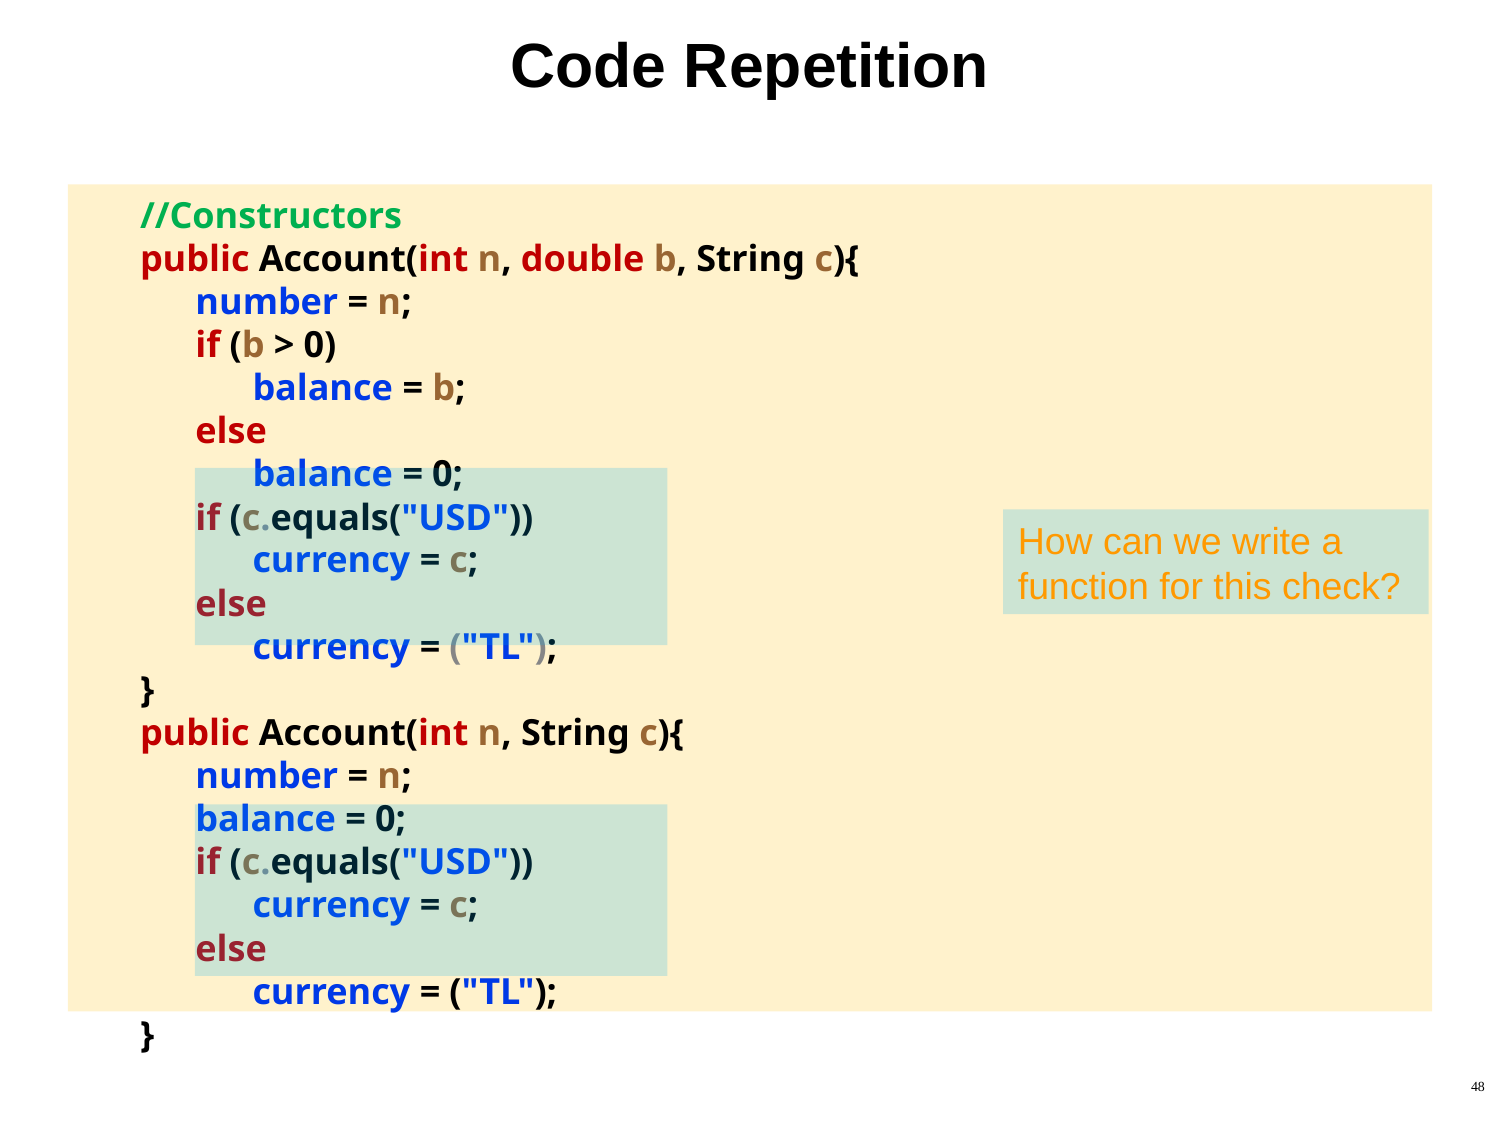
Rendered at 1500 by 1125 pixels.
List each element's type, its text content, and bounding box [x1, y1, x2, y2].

slide_number 48 [1186, 1069, 1500, 1125]
text_box How can we write a function for this check? [1003, 509, 1429, 615]
list //Constructors public Account(int n, double b, String c){ number = n; if (b > 0) balance = b; else balance = 0; if (c.equals("USD")) currency = c; else currency = ("TL"); } public Account(int n, String c){ number = n; balance = 0; if (c.equals("USD")) currency = c; else currency = ("TL"); } [67, 184, 1442, 1071]
text_box [194, 804, 668, 976]
text_box [194, 467, 668, 646]
title Code Repetition [0, 0, 1500, 126]
